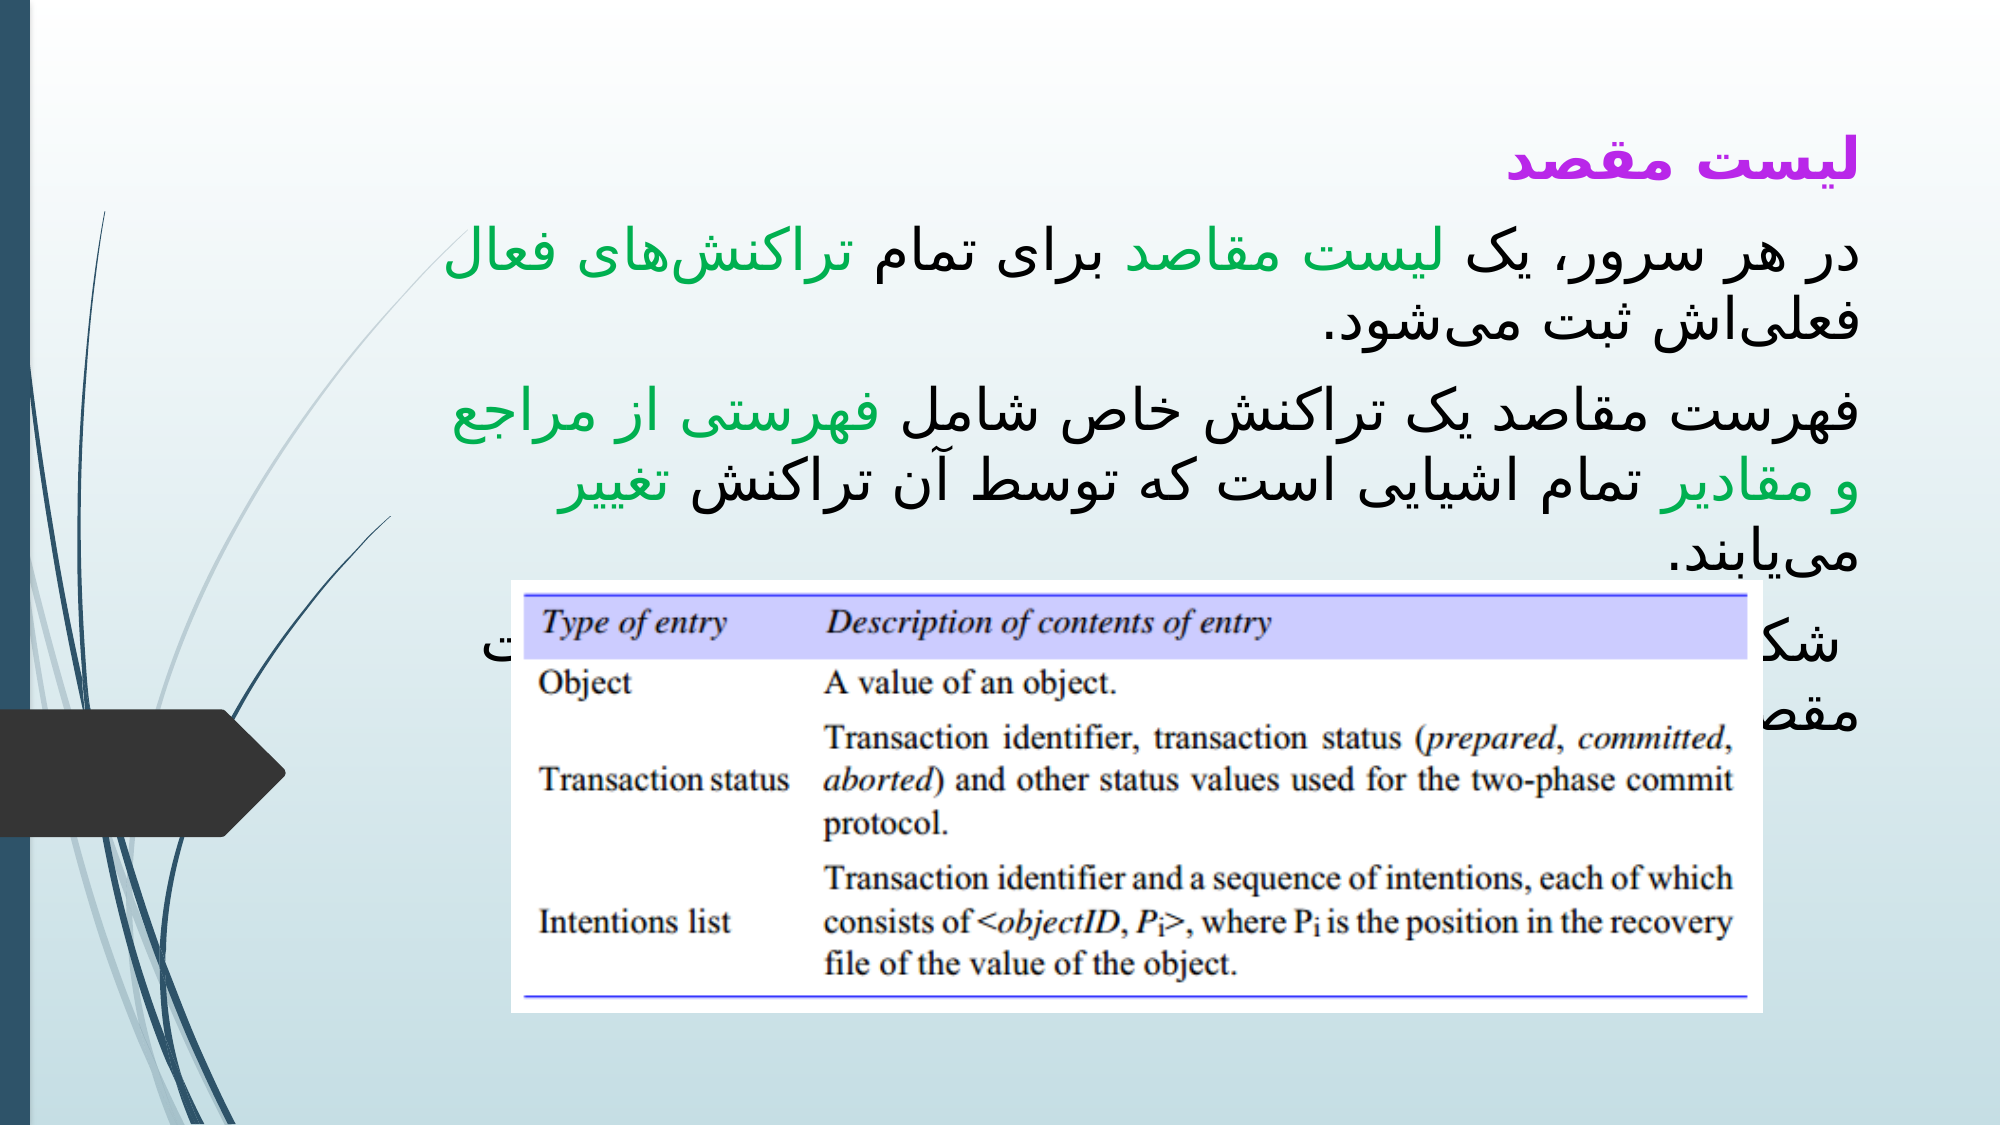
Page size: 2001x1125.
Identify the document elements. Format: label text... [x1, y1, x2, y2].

picture [511, 580, 1763, 1013]
subtitle لیست مقصد در هر سرور، یک لیست مقاصد برای تمام تراکنش‌های فعال فعلی‌اش ثبت می‌شود. فهرست مقاصد یک تراکنش خاص شامل فهرستی از مراجع و مقادیر تمام اشیایی است که توسط آن تراکنش تغییر می‌یابند. شکل زیر انواع ورودی های فایل بازیابی و موقعیت لیست مقصد را نشان می دهد. [396, 113, 1878, 1048]
